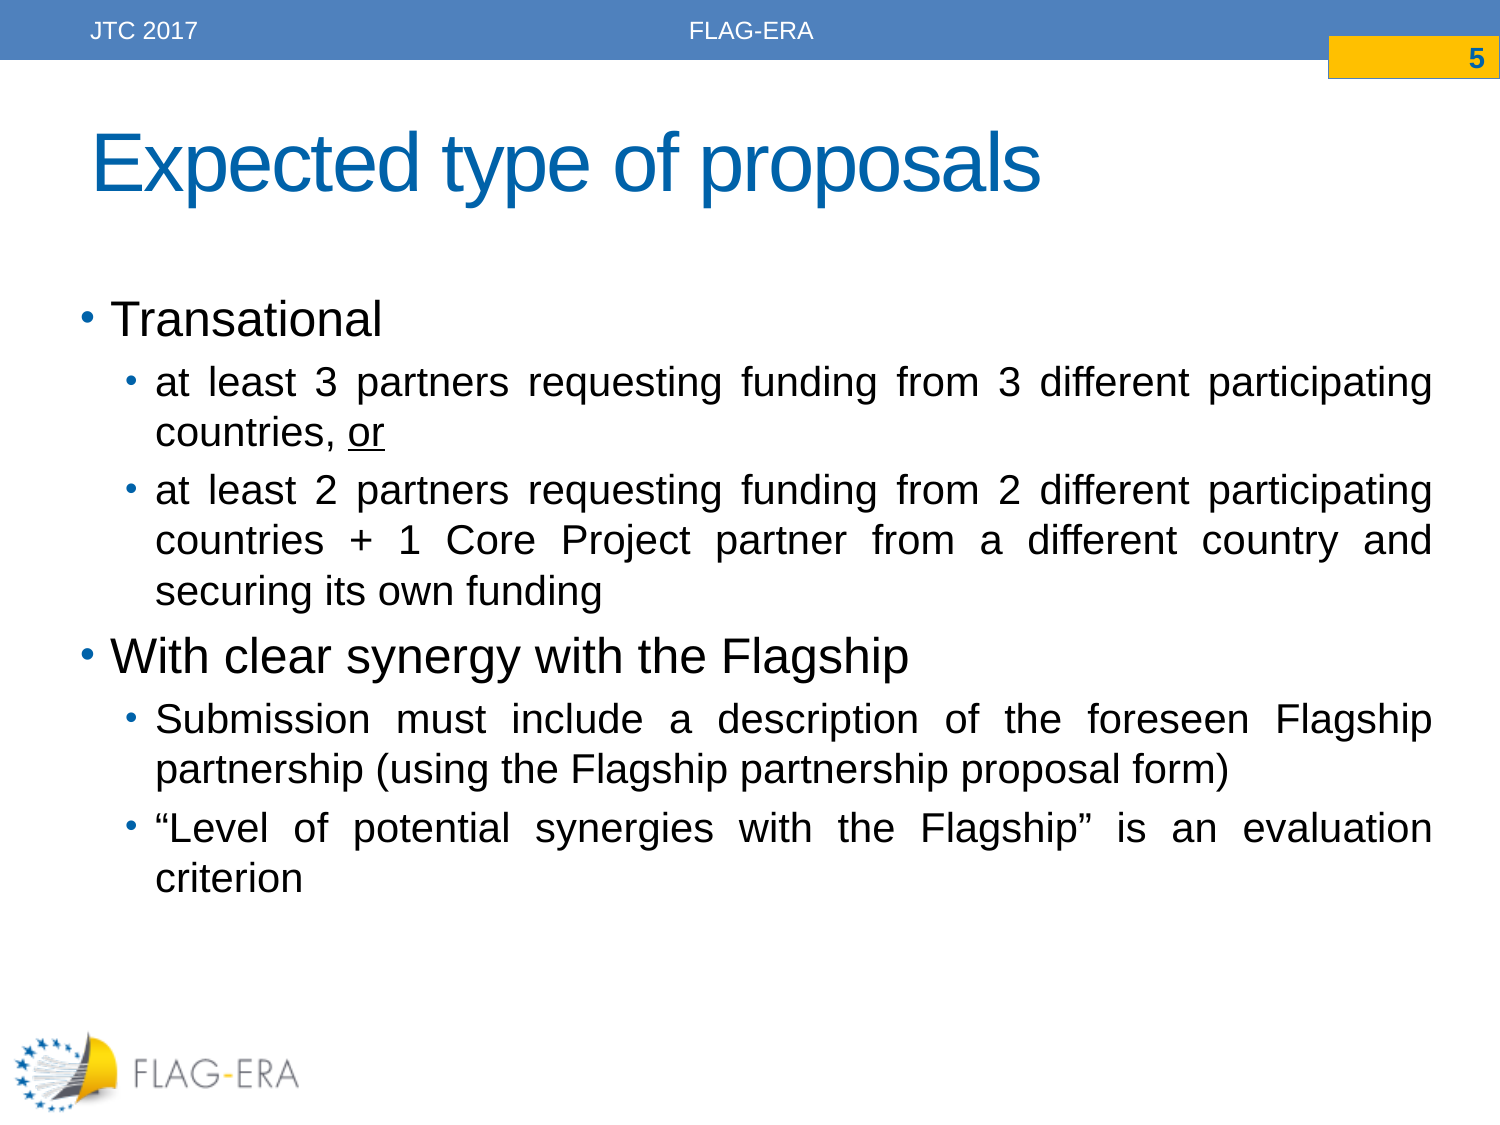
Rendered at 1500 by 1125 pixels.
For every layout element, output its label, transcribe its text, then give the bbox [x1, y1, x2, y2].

footer FLAG-ERA [265, 3, 1238, 57]
slide_number JTC 2017 [75, 3, 254, 57]
title Expected type of proposals [75, 101, 1425, 215]
slide_number 5 [1328, 35, 1500, 79]
text_box Transational at least 3 partners requesting funding from 3 different participating countries, or at least 2 partners requesting funding from 2 different participating countries + 1 Core Project partner from a different country and securing its own funding With clear synergy with the Flagship Submission must include a description of the foreseen Flagship partnership (using the Flagship partnership proposal form) “Level of potential synergies with the Flagship” is an evaluation criterion [64, 278, 1449, 1029]
picture [0, 1023, 313, 1125]
